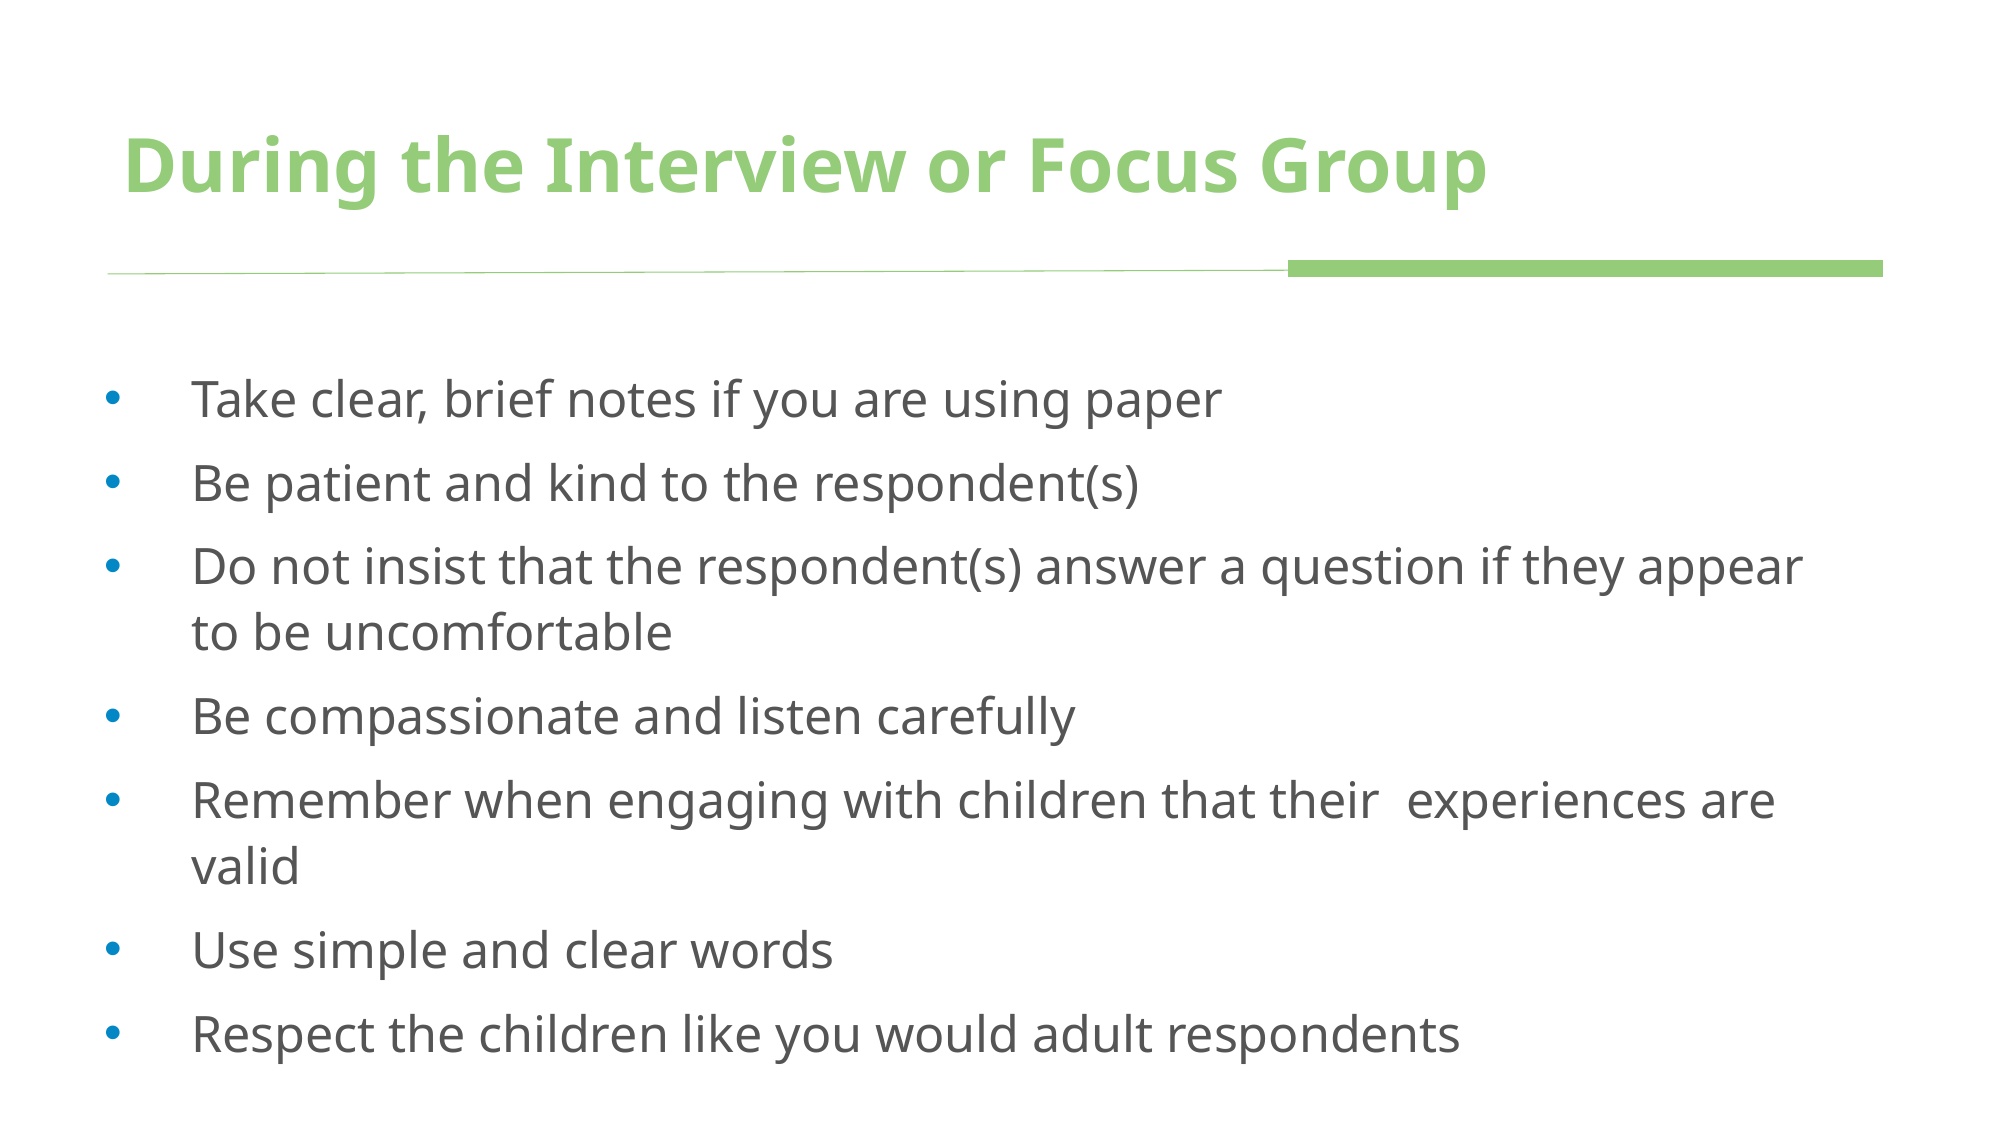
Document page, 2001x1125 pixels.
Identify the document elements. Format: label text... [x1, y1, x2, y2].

list Take clear, brief notes if you are using paper Be patient and kind to the respondent(s) Do not insist that the respondent(s) answer a question if they appear to be uncomfortable Be compassionate and listen carefully Remember when engaging with children that their experiences are valid Use simple and clear words Respect the children like you would adult respondents [87, 353, 1863, 1077]
title During the Interview or Focus Group [107, 59, 1833, 278]
